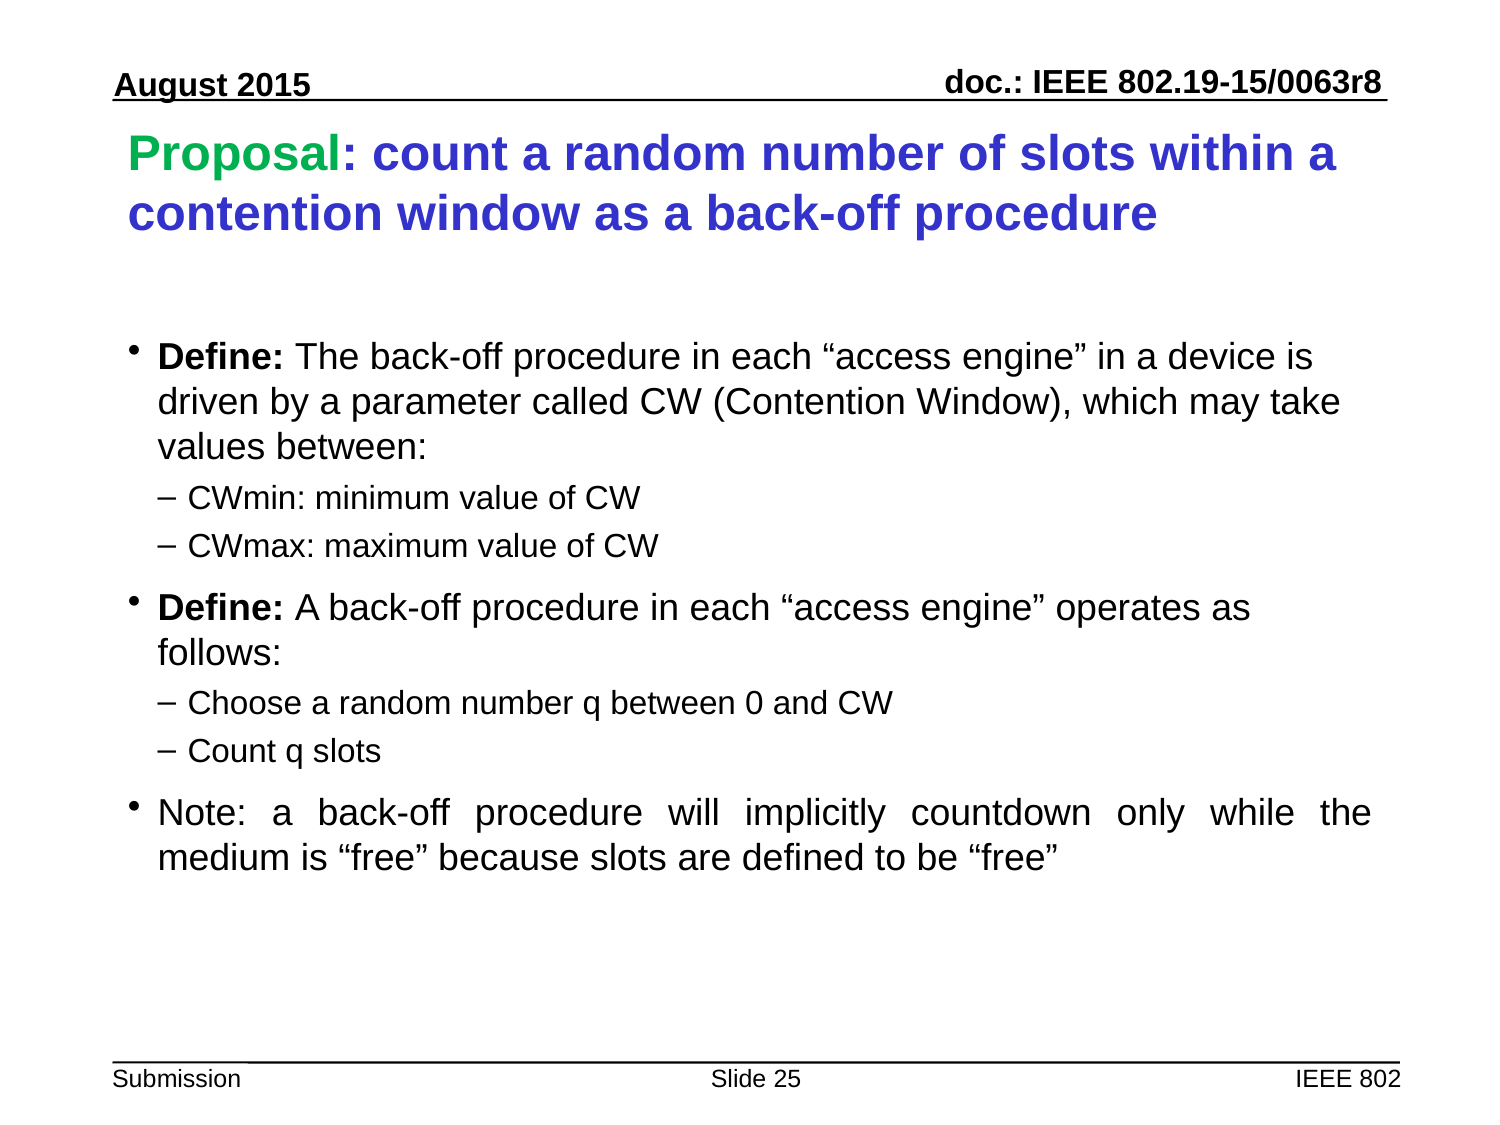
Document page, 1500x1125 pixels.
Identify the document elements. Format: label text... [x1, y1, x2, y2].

title Proposal: count a random number of slots within a contention window as a back-off procedure [112, 112, 1388, 288]
footer IEEE 802 [1294, 1061, 1402, 1093]
list Define: The back-off procedure in each “access engine” in a device is driven by a parameter called CW (Contention Window), which may take values between: CWmin: minimum value of CW CWmax: maximum value of CW Define: A back-off procedure in each “access engine” operates as follows: Choose a random number q between 0 and CW Count q slots Note: a back-off procedure will implicitly countdown only while the medium is “free” because slots are defined to be “free” [112, 324, 1388, 1000]
slide_number Slide 25 [709, 1061, 803, 1093]
